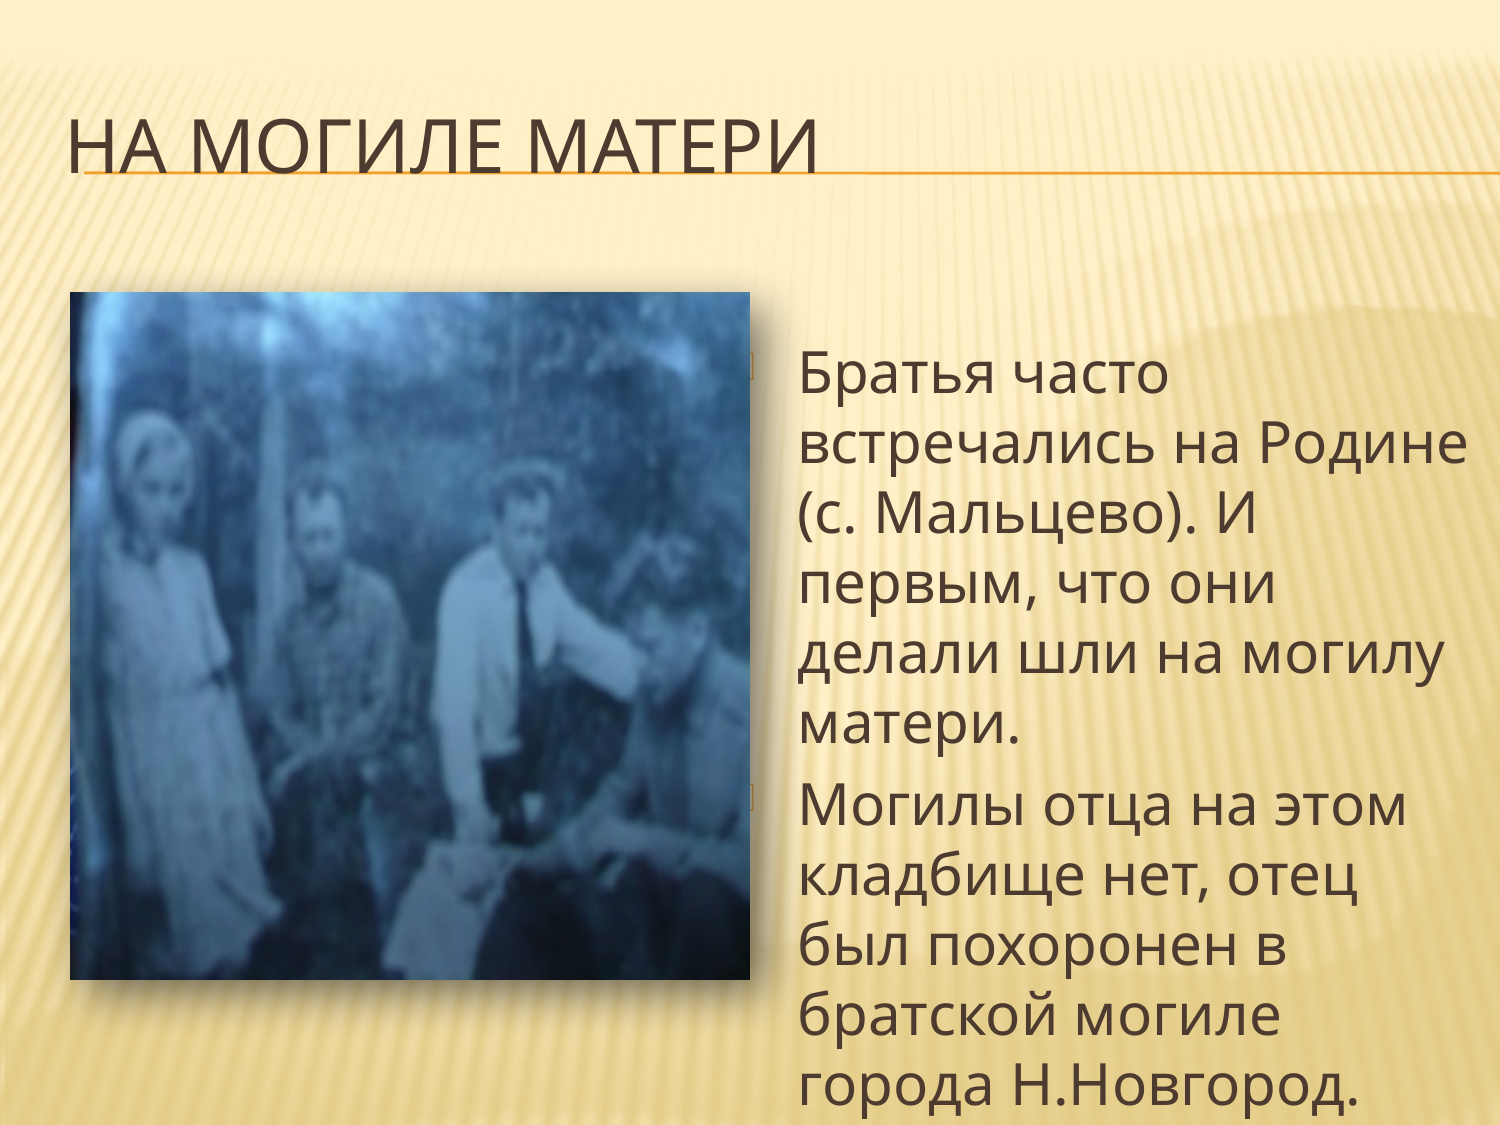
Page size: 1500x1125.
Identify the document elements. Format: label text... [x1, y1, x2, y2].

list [70, 292, 751, 980]
list Братья часто встречались на Родине (с. Мальцево). И первым, что они делали шли на могилу матери. Могилы отца на этом кладбище нет, отец был похоронен в братской могиле города Н.Новгород. [726, 328, 1500, 1104]
title На могиле МАТЕРИ [49, 75, 1475, 213]
